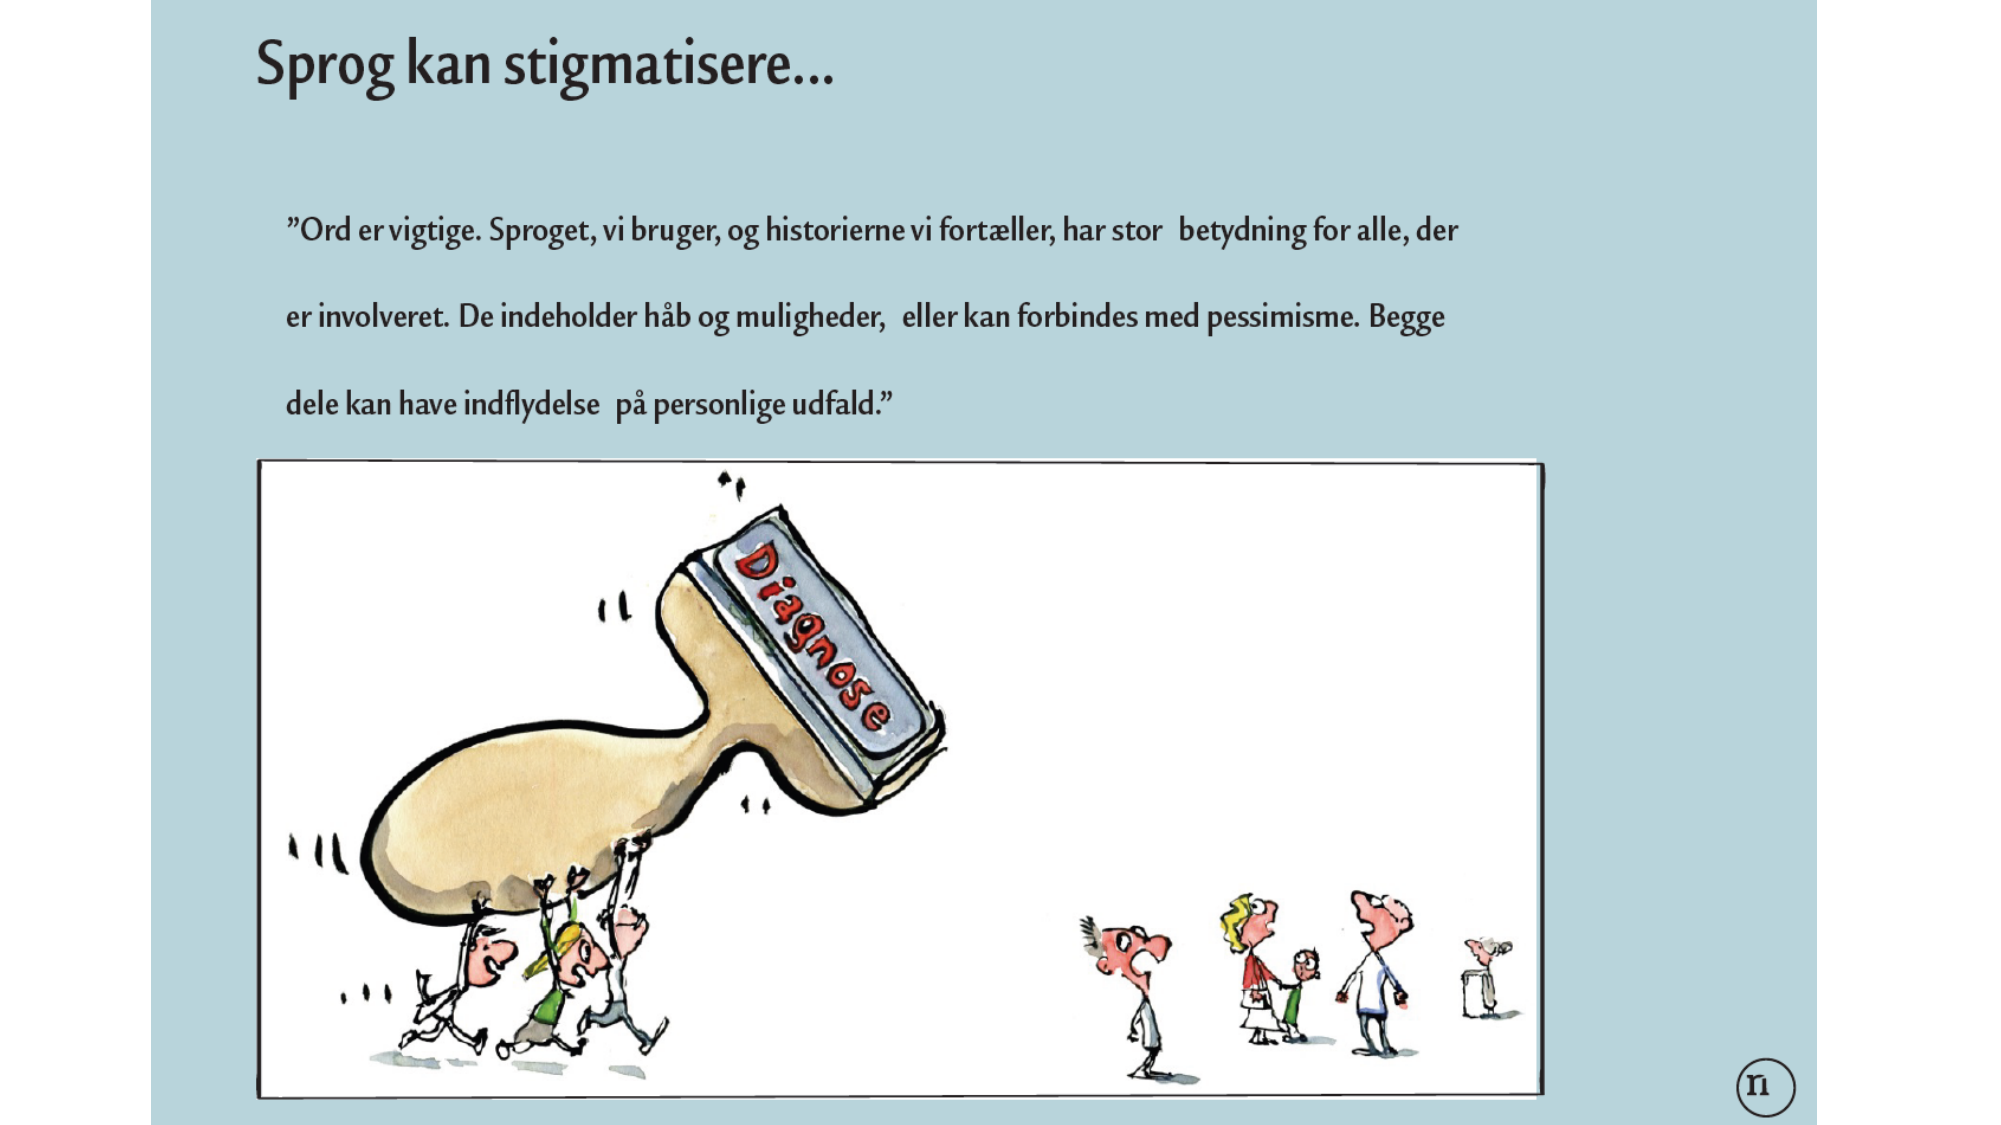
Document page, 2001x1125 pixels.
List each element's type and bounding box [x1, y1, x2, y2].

picture [151, 0, 1817, 1125]
